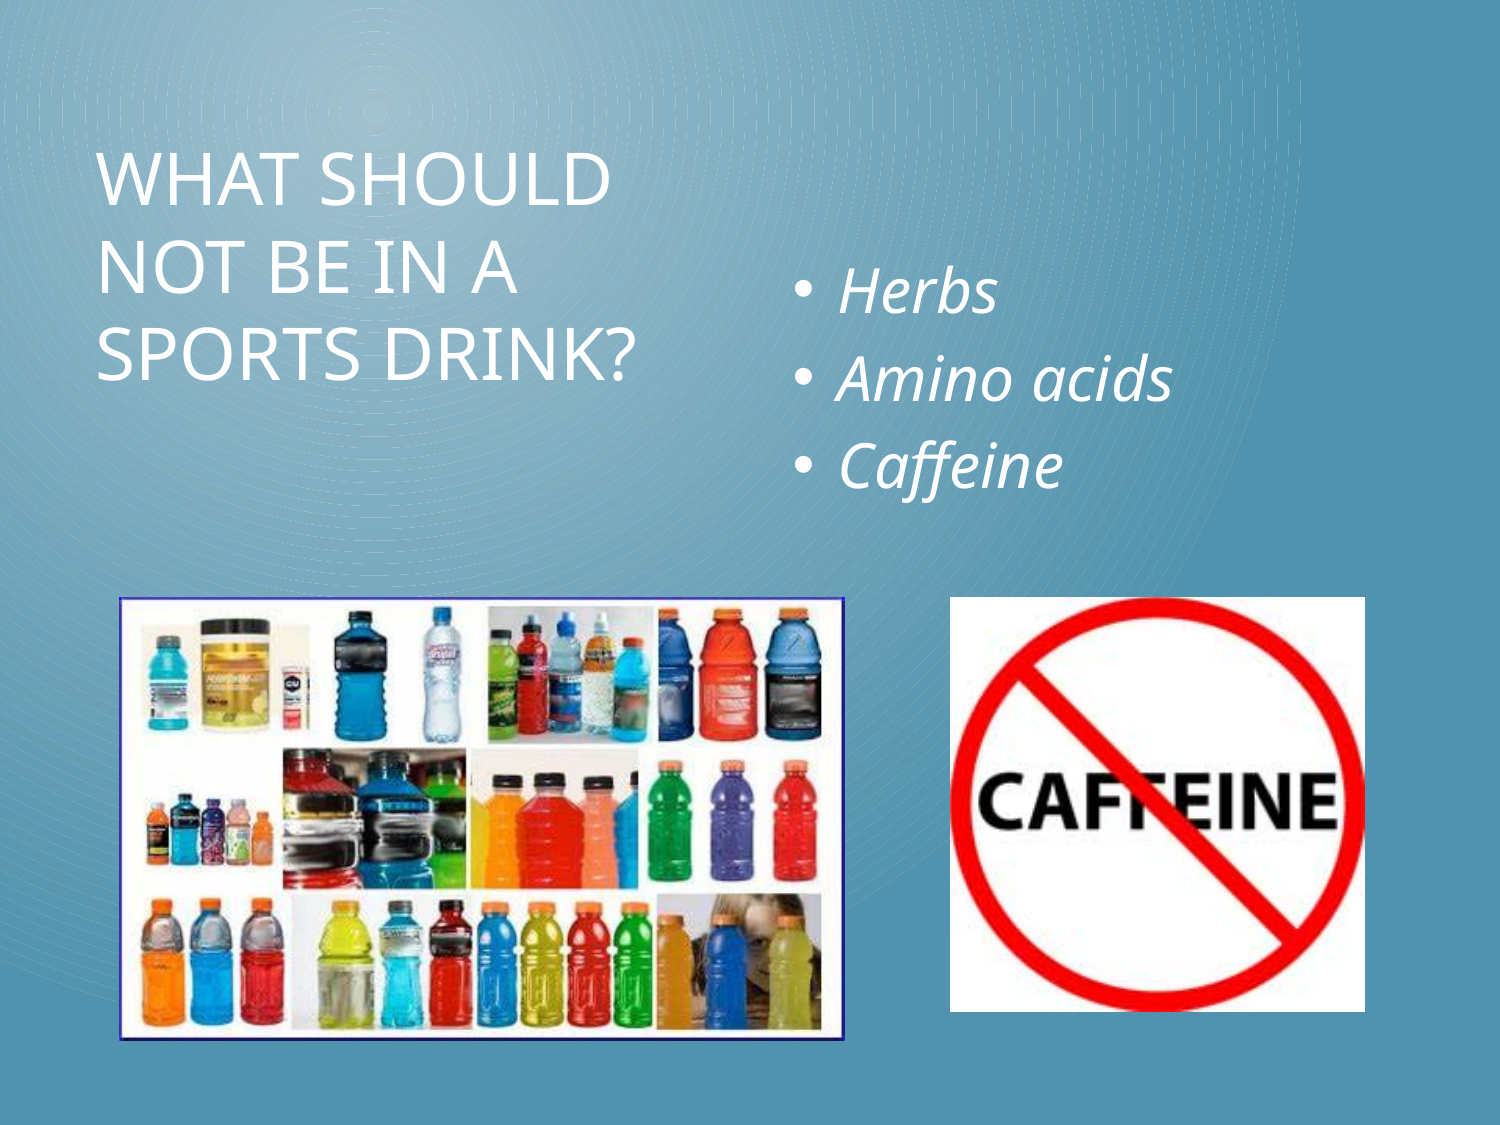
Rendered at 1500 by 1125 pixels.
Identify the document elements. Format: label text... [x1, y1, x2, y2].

list Herbs Amino acids Caffeine [777, 243, 1471, 881]
picture [119, 597, 845, 1041]
picture [950, 597, 1365, 1012]
title What should not be in a sports drink? [80, 125, 723, 681]
